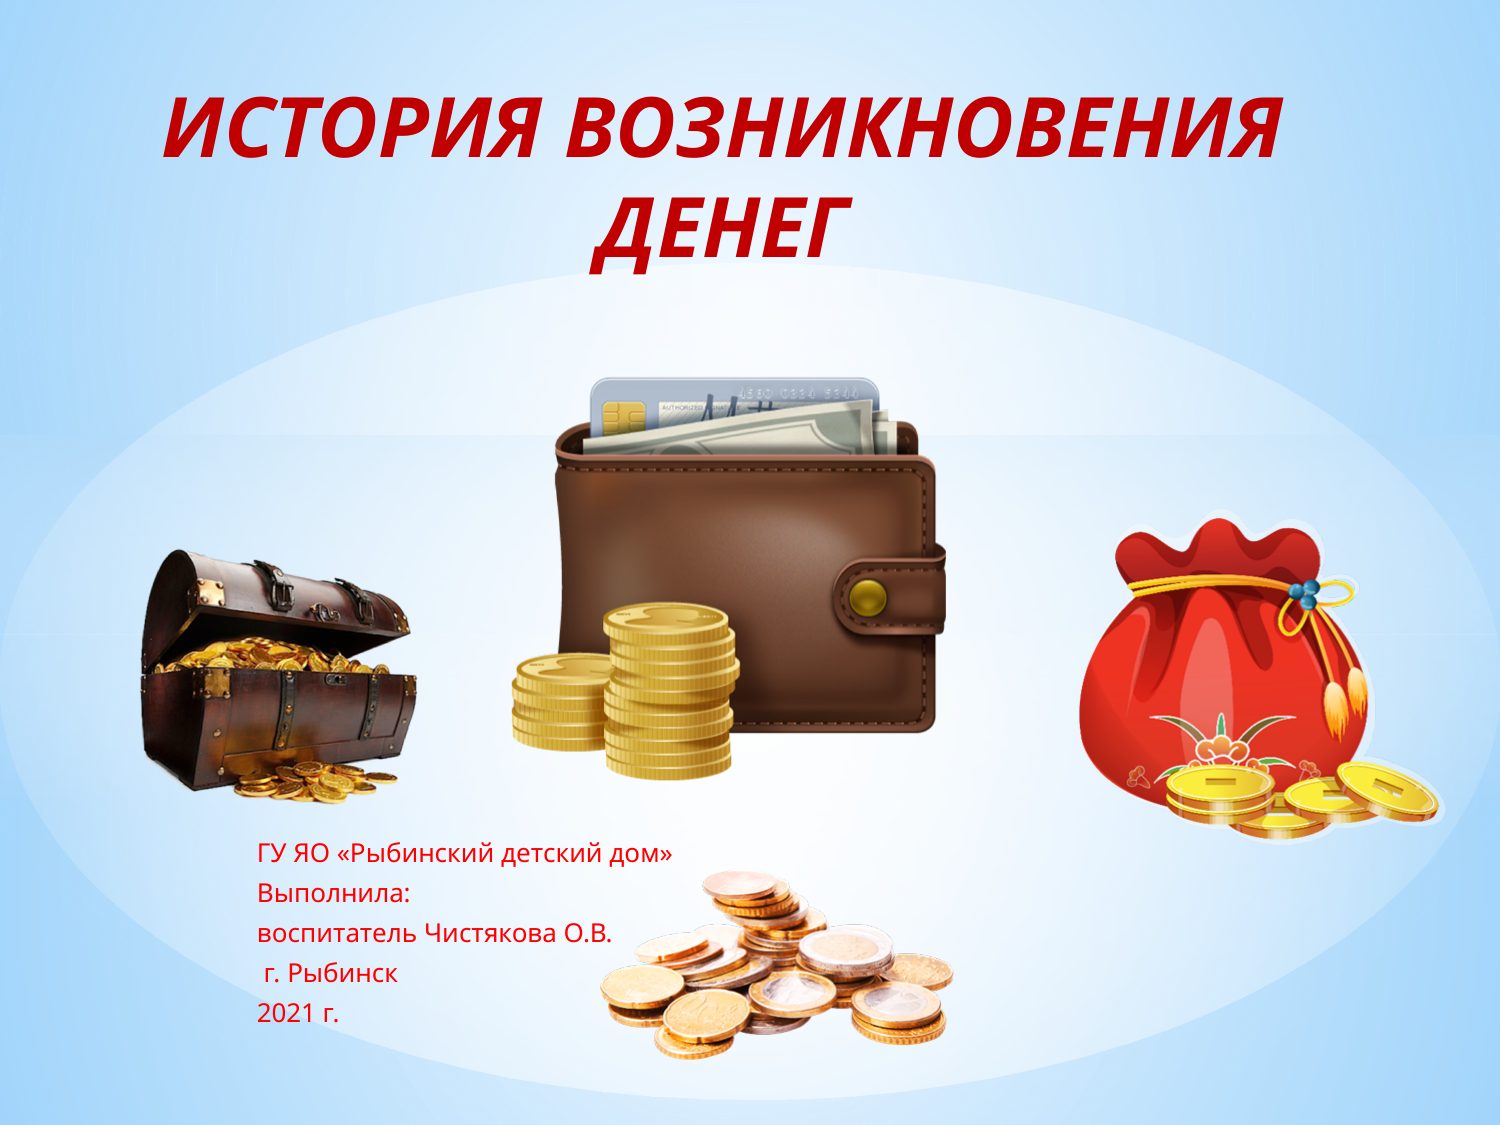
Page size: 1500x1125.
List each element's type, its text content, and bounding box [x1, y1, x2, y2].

picture [599, 869, 954, 1060]
picture [1079, 509, 1446, 846]
title ИСТОРИЯ ВОЗНИКНОВЕНИЯ ДЕНЕГ [134, 66, 1312, 808]
picture [41, 295, 994, 813]
subtitle ГУ ЯО «Рыбинский детский дом» Выполнила: воспитатель Чистякова О.В. г. Рыбинск 2021 г. [241, 828, 1167, 1035]
